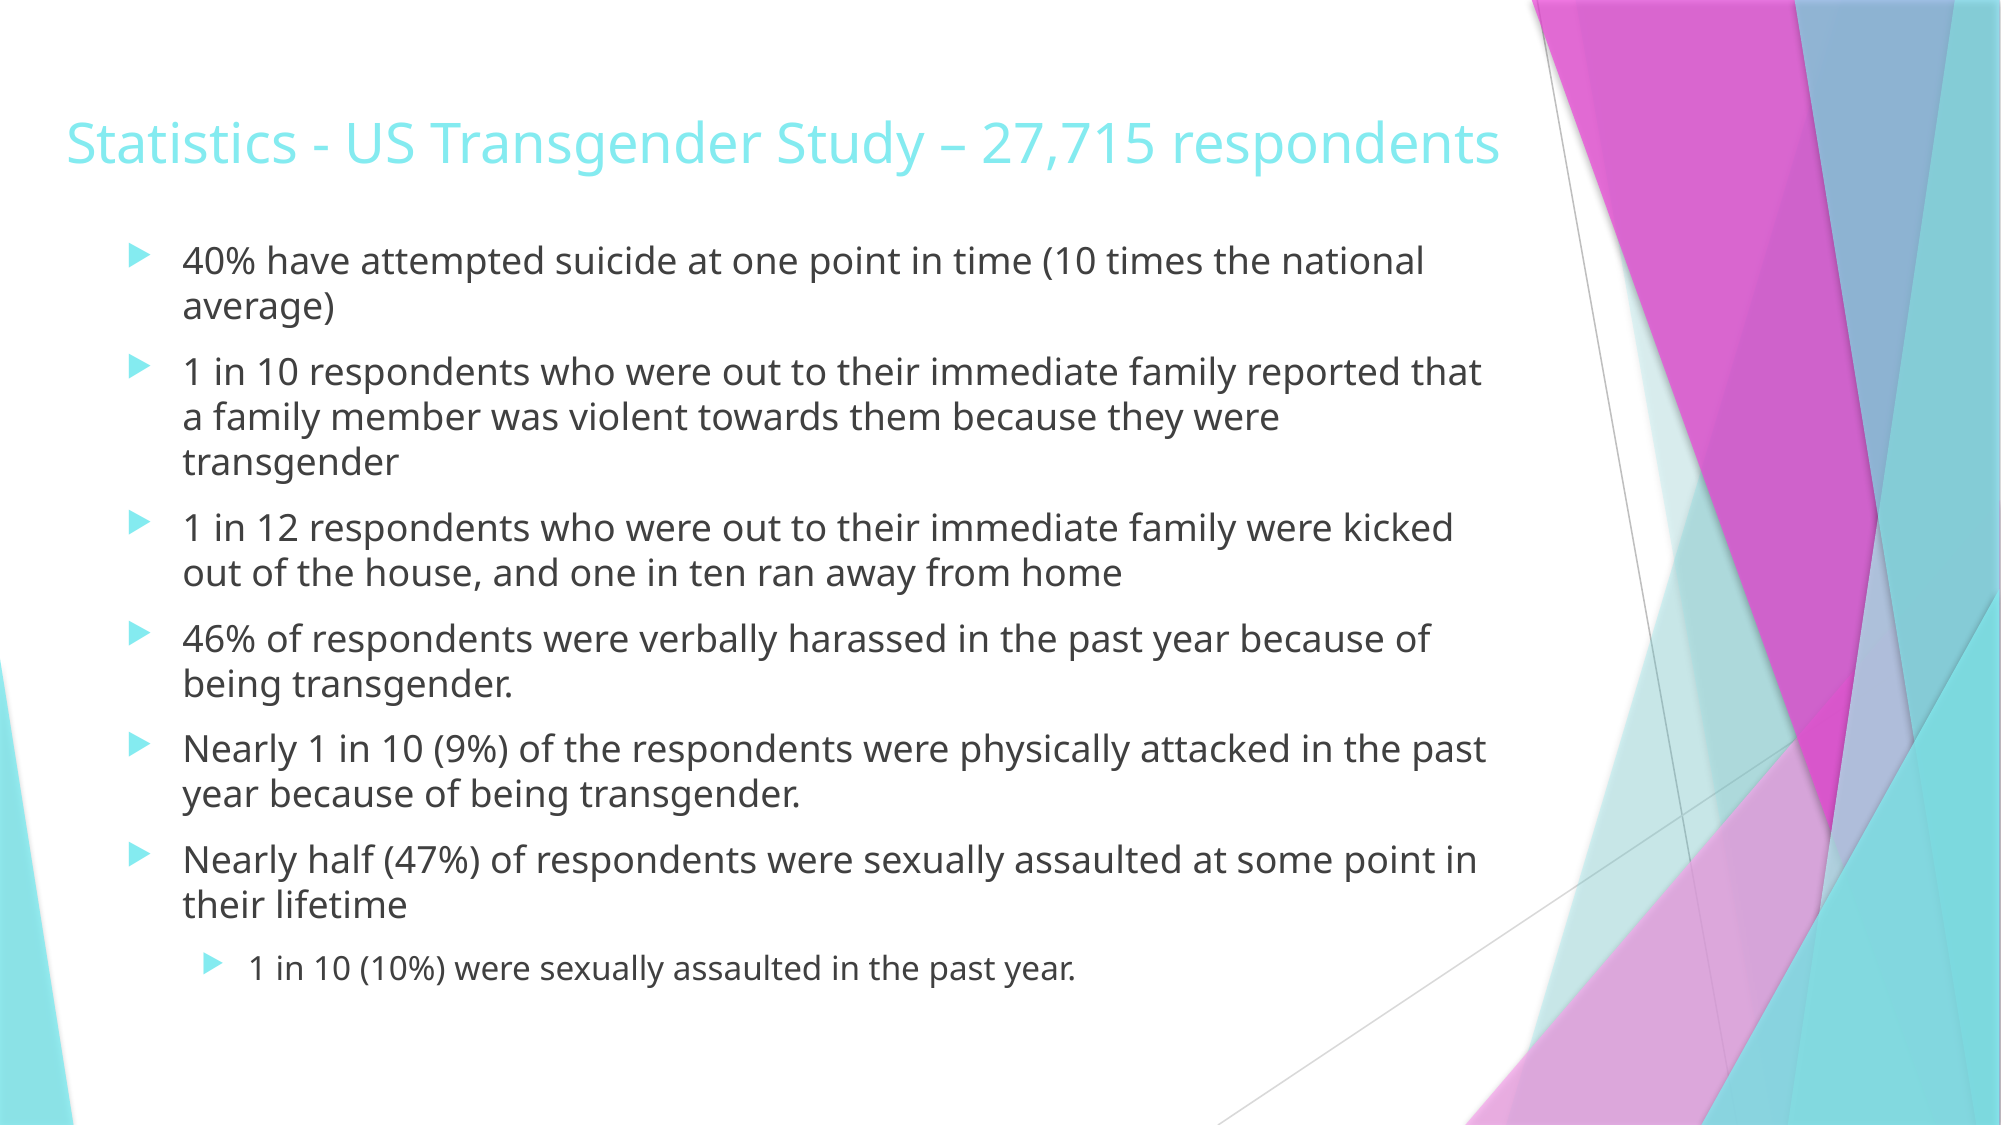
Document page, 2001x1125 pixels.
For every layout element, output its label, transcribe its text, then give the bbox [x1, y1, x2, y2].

title Statistics - US Transgender Study – 27,715 respondents [51, 99, 1522, 317]
list 40% have attempted suicide at one point in time (10 times the national average) 1 in 10 respondents who were out to their immediate family reported that a family member was violent towards them because they were transgender 1 in 12 respondents who were out to their immediate family were kicked out of the house, and one in ten ran away from home 46% of respondents were verbally harassed in the past year because of being transgender. Nearly 1 in 10 (9%) of the respondents were physically attacked in the past year because of being transgender. Nearly half (47%) of respondents were sexually assaulted at some point in their lifetime 1 in 10 (10%) were sexually assaulted in the past year. [111, 229, 1522, 1040]
